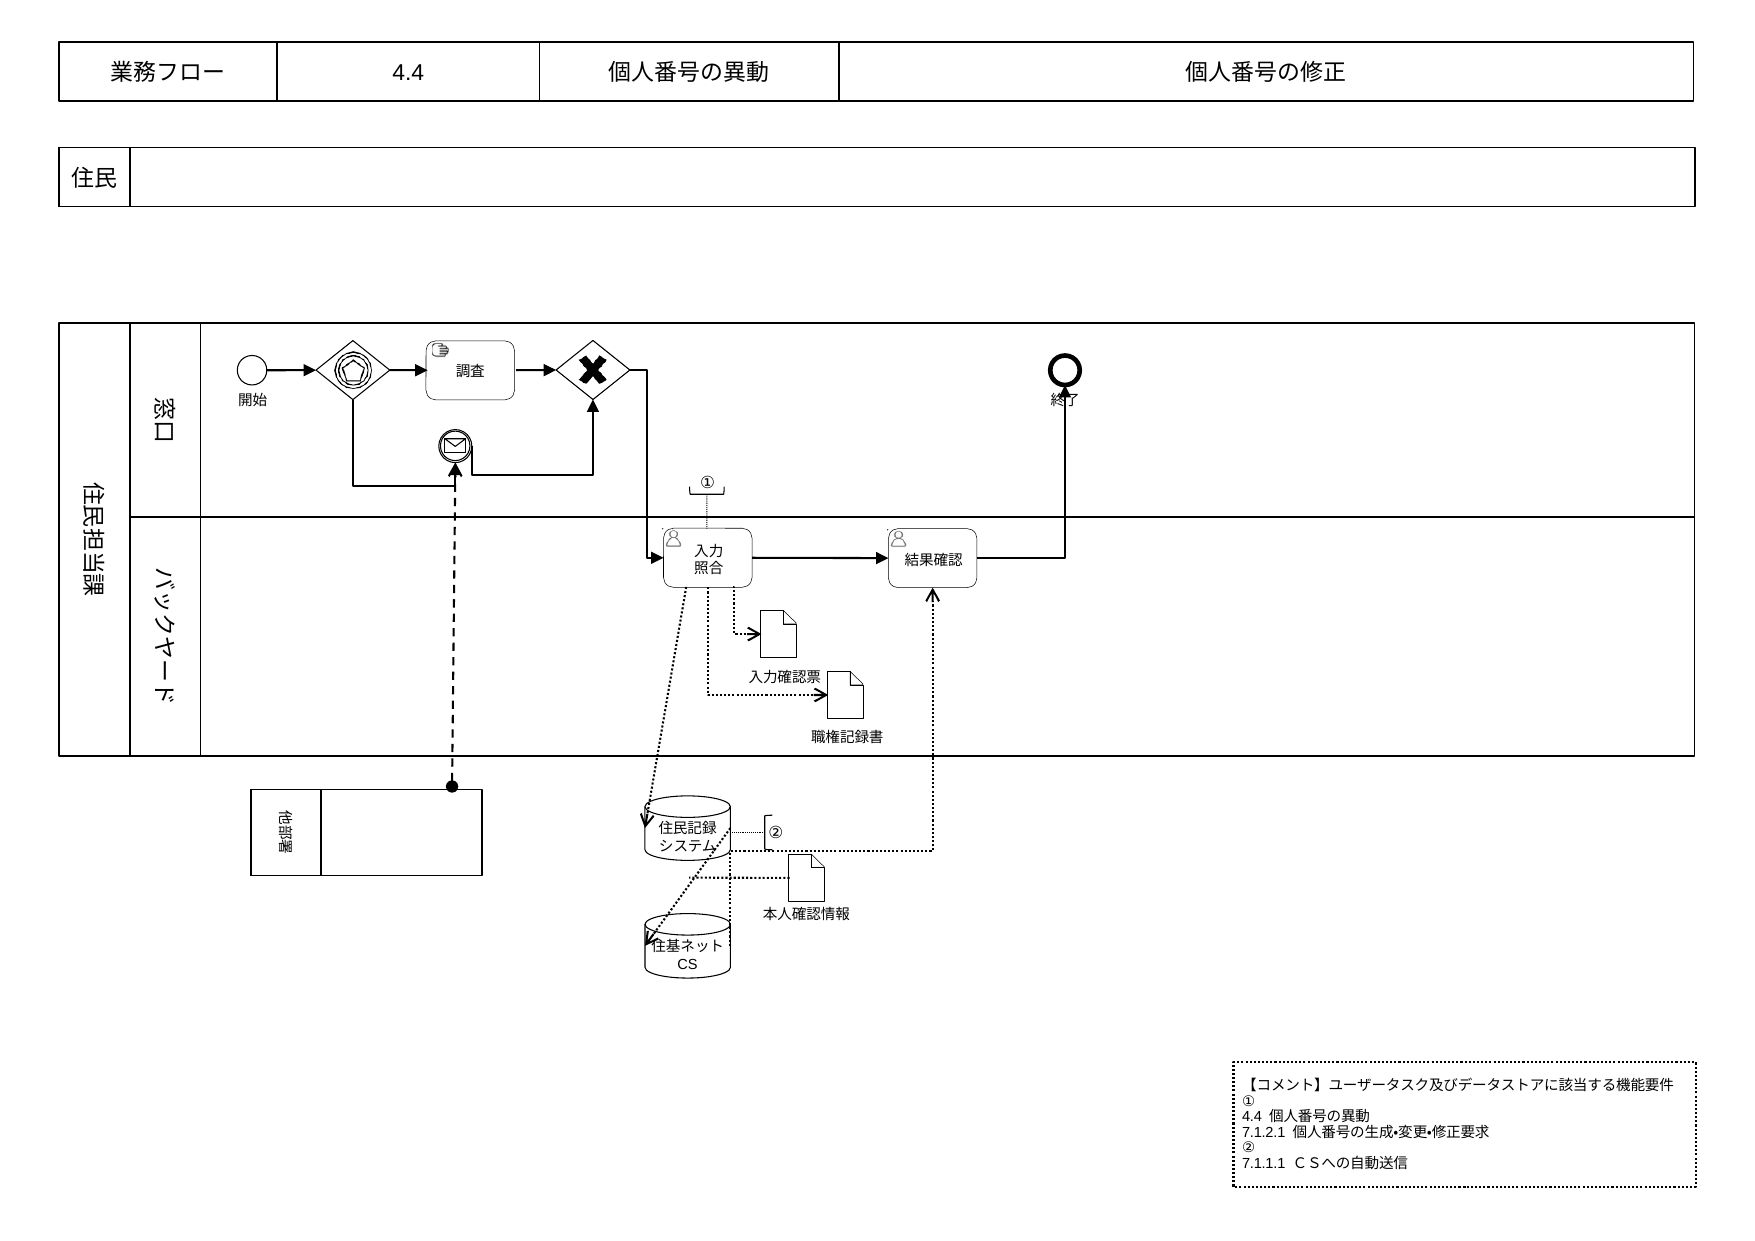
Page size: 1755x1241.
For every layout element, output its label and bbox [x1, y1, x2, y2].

text_box [1233, 1062, 1696, 1187]
text_box [283, 43, 533, 99]
text_box [849, 43, 1683, 99]
text_box [213, 340, 1105, 979]
text_box [545, 43, 833, 99]
text_box [668, 457, 747, 526]
text_box [250, 789, 483, 876]
